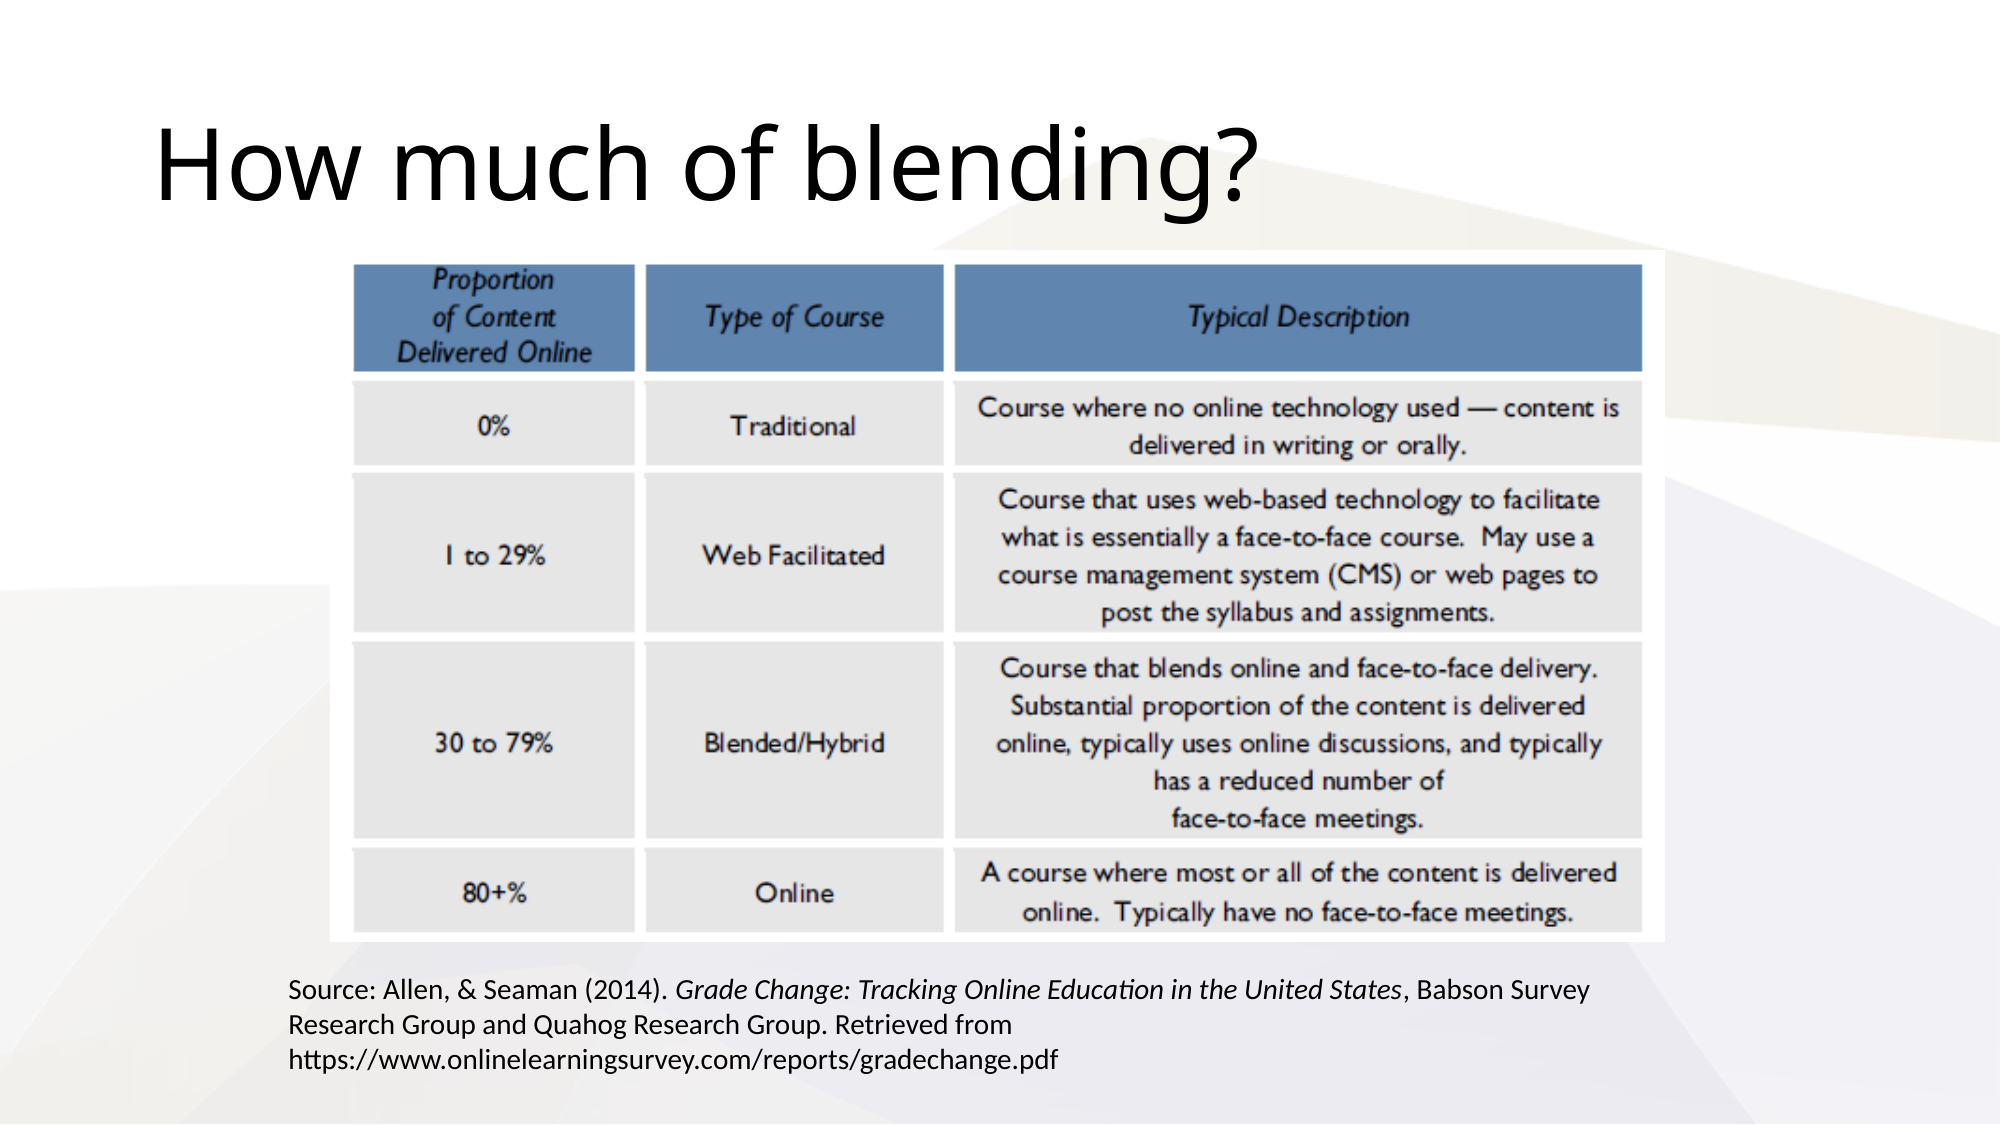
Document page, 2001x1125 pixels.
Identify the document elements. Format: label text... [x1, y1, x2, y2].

picture [0, 0, 2000, 1124]
title How much of blending? [137, 59, 1863, 278]
text_box Source: Allen, & Seaman (2014). Grade Change: Tracking Online Education in the United States, Babson Survey Research Group and Quahog Research Group. Retrieved from https://www.onlinelearningsurvey.com/reports/gradechange.pdf [273, 962, 1665, 1083]
text_box [1177, 815, 1758, 973]
